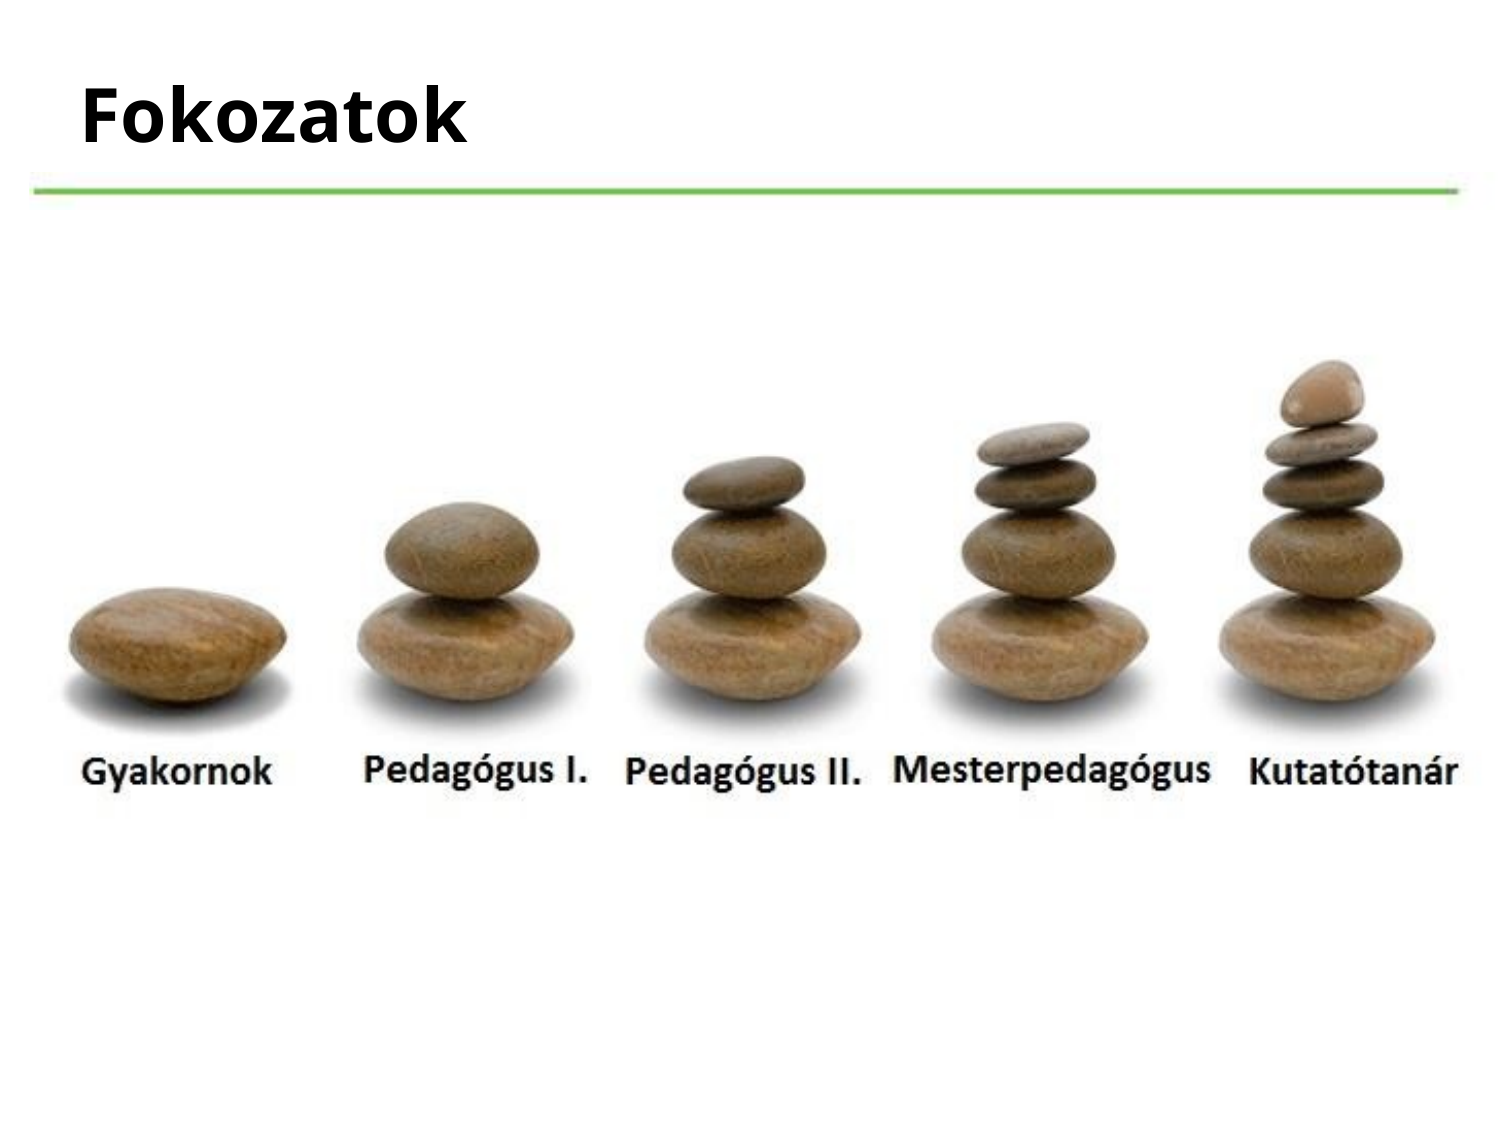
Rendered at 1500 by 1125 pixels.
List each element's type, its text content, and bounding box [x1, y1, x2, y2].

text_box Fokozatok [77, 78, 527, 158]
text_box [0, 290, 1500, 882]
text_box [29, 172, 1500, 210]
